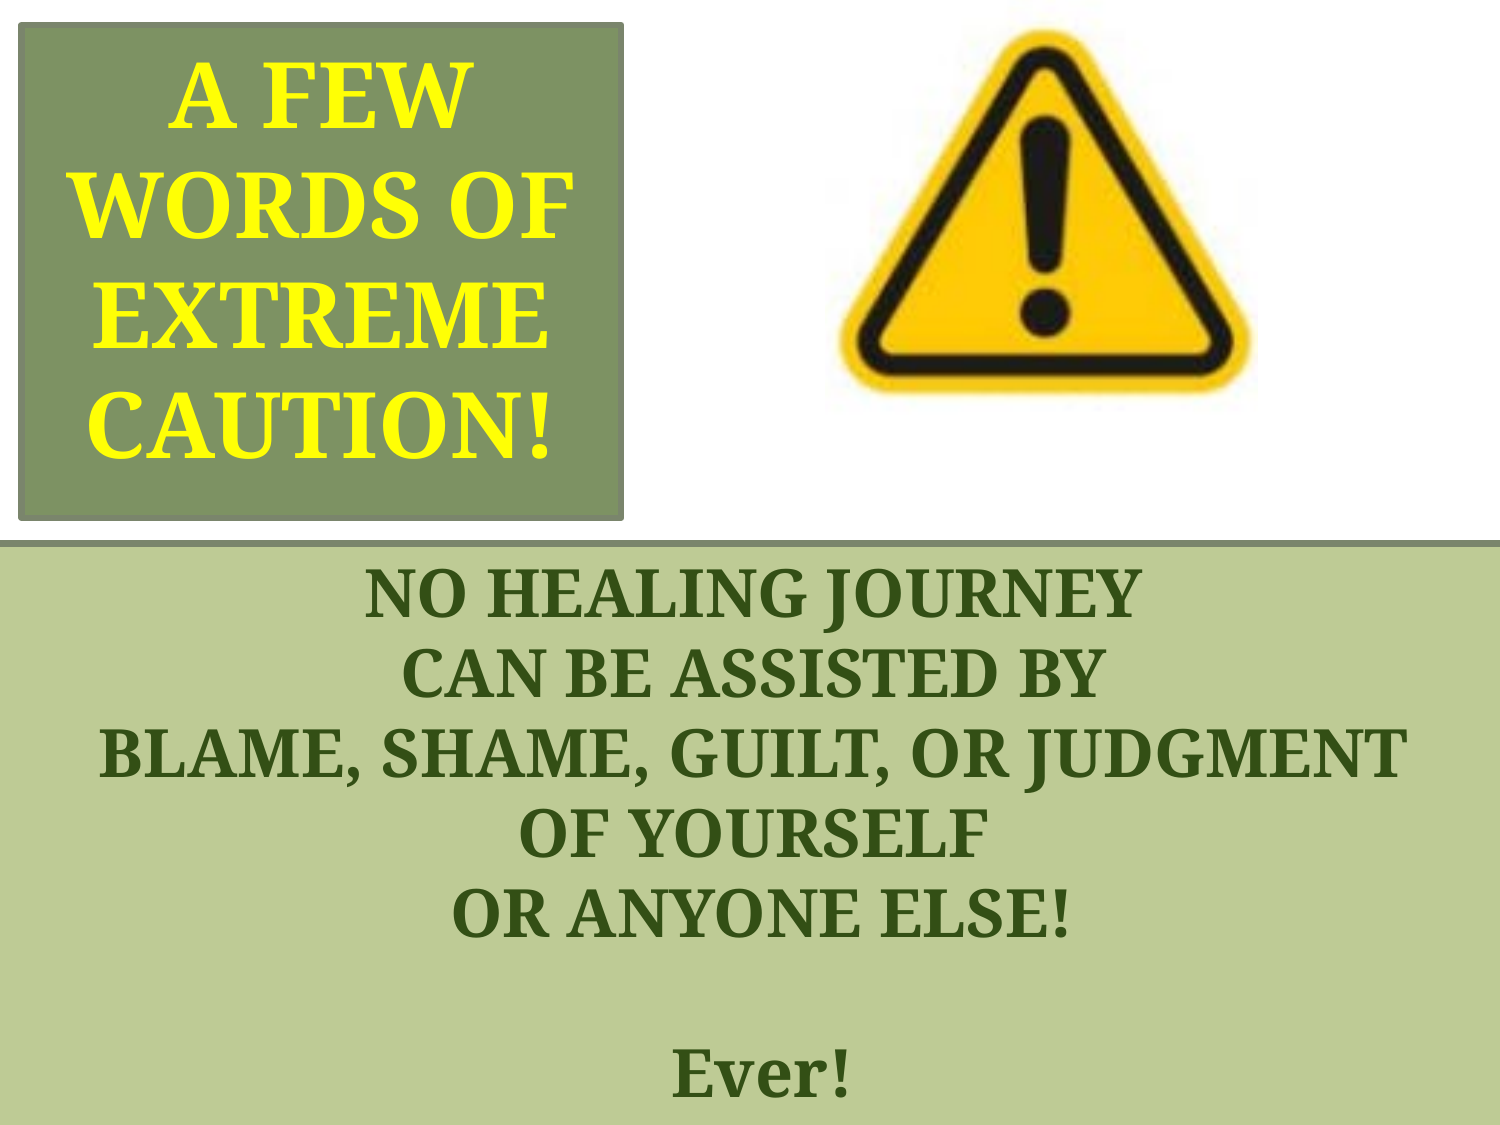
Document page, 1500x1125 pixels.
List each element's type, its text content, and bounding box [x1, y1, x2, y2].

picture [825, 0, 1258, 429]
text_box [0, 0, 1500, 540]
text_box A FEW WORDS OF EXTREME CAUTION! [46, 29, 597, 484]
text_box NO HEALING JOURNEY CAN BE ASSISTED BY BLAME, SHAME, GUILT, OR JUDGMENT OF YOURSELF OR ANYONE ELSE! Ever! [68, 543, 1457, 1125]
text_box [0, 540, 1500, 1125]
text_box [18, 22, 624, 521]
